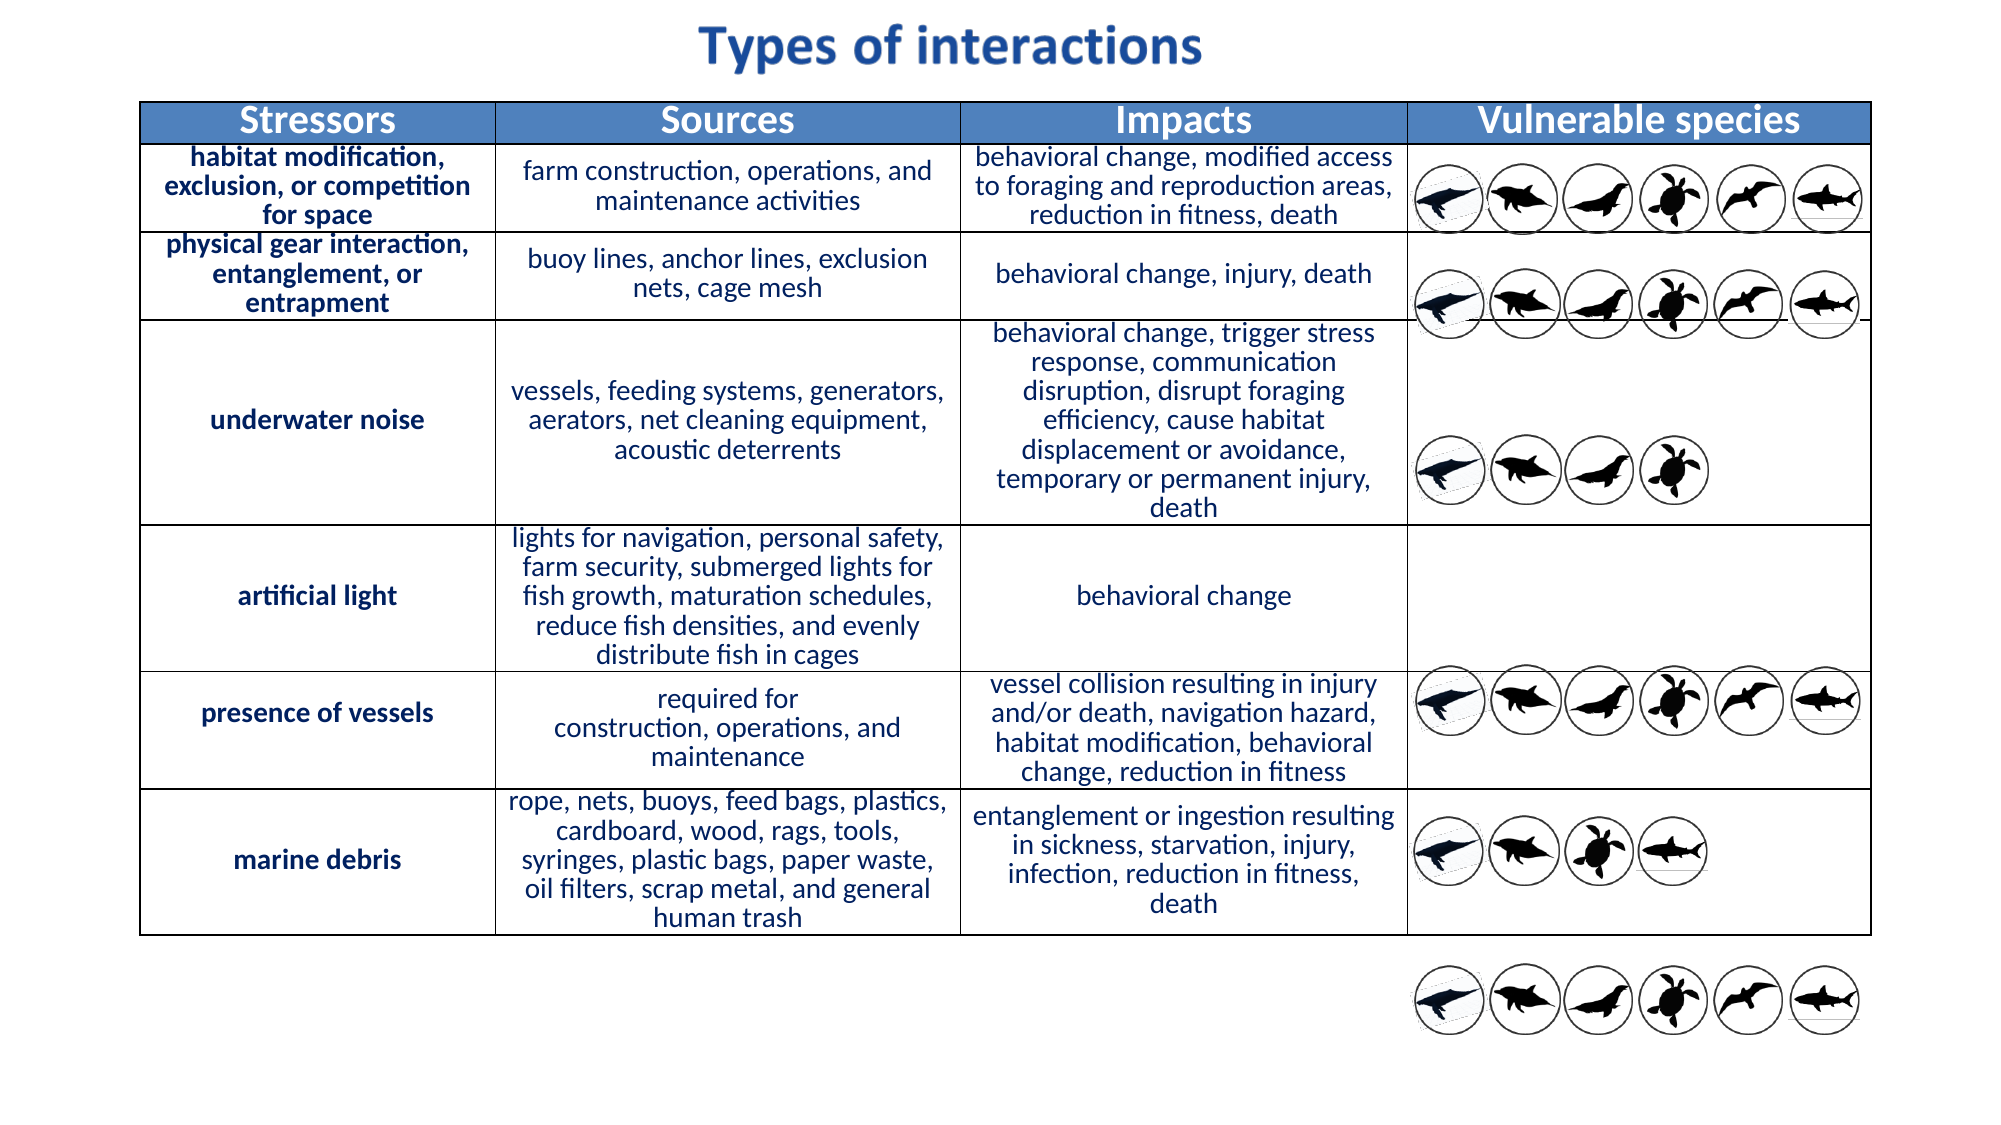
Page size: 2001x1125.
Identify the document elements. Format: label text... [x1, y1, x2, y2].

picture [1410, 433, 1562, 506]
table_cell behavioral change, injury, death [961, 233, 1407, 319]
picture [1563, 964, 1634, 1035]
table_cell underwater noise [141, 321, 495, 524]
table_cell marine debris [141, 790, 495, 934]
table_header Impacts [961, 103, 1407, 143]
picture [662, 0, 1238, 115]
table_cell habitat modification, exclusion, or competition for space [141, 145, 495, 231]
picture [1564, 816, 1634, 887]
table_cell [1408, 790, 1870, 934]
picture [1713, 269, 1784, 340]
picture [1408, 814, 1560, 887]
table_header Vulnerable species [1408, 103, 1870, 143]
picture [1410, 664, 1562, 736]
table_cell behavioral change, modified access to foraging and reproduction areas, reduction in fitness, death [961, 145, 1407, 231]
picture [1409, 267, 1561, 340]
table_cell buoy lines, anchor lines, exclusion nets, cage mesh [496, 233, 960, 319]
table_cell physical gear interaction, entanglement, or entrapment [141, 233, 495, 319]
picture [1788, 269, 1861, 339]
table_cell [1408, 145, 1870, 231]
picture [1638, 269, 1709, 340]
picture [1713, 964, 1784, 1035]
picture [1564, 435, 1634, 506]
picture [1409, 963, 1561, 1035]
table_cell vessel collision resulting in injury and/or death, navigation hazard, habitat modification, behavioral change, reduction in fitness [961, 672, 1407, 788]
table_cell vessels, feeding systems, generators, aerators, net cleaning equipment, acoustic deterrents [496, 321, 960, 524]
picture [1790, 164, 1863, 234]
picture [1639, 665, 1709, 736]
picture [1408, 163, 1558, 235]
table_cell artificial light [141, 526, 495, 671]
picture [1564, 665, 1634, 736]
picture [1789, 665, 1861, 736]
table_cell entanglement or ingestion resulting in sickness, starvation, injury, infection, reduction in fitness, death [961, 790, 1407, 934]
table_cell [1408, 526, 1870, 671]
table_cell behavioral change [961, 526, 1407, 671]
picture [1639, 435, 1709, 506]
table_cell rope, nets, buoys, feed bags, plastics, cardboard, wood, rags, tools, syringes, plastic bags, paper waste, oil filters, scrap metal, and general human trash [496, 790, 960, 934]
picture [1639, 164, 1709, 234]
table_cell [1408, 672, 1870, 788]
table_cell required for construction, operations, and maintenance [496, 672, 960, 788]
picture [1562, 163, 1633, 234]
picture [1636, 816, 1709, 886]
table_cell [1408, 233, 1870, 319]
picture [1638, 964, 1709, 1035]
picture [1563, 269, 1634, 340]
table_cell lights for navigation, personal safety, farm security, submerged lights for fish growth, maturation schedules, reduce fish densities, and evenly distribute fish in cages [496, 526, 960, 671]
picture [1788, 965, 1861, 1035]
table_cell presence of vessels [141, 672, 495, 788]
picture [1715, 164, 1786, 234]
table_cell farm construction, operations, and maintenance activities [496, 145, 960, 231]
picture [1714, 665, 1784, 736]
table_cell behavioral change, trigger stress response, communication disruption, disrupt foraging efficiency, cause habitat displacement or avoidance, temporary or permanent injury, death [961, 321, 1407, 524]
table_header Sources [496, 103, 960, 143]
table_header Stressors [141, 103, 495, 143]
table_cell [1408, 321, 1870, 524]
